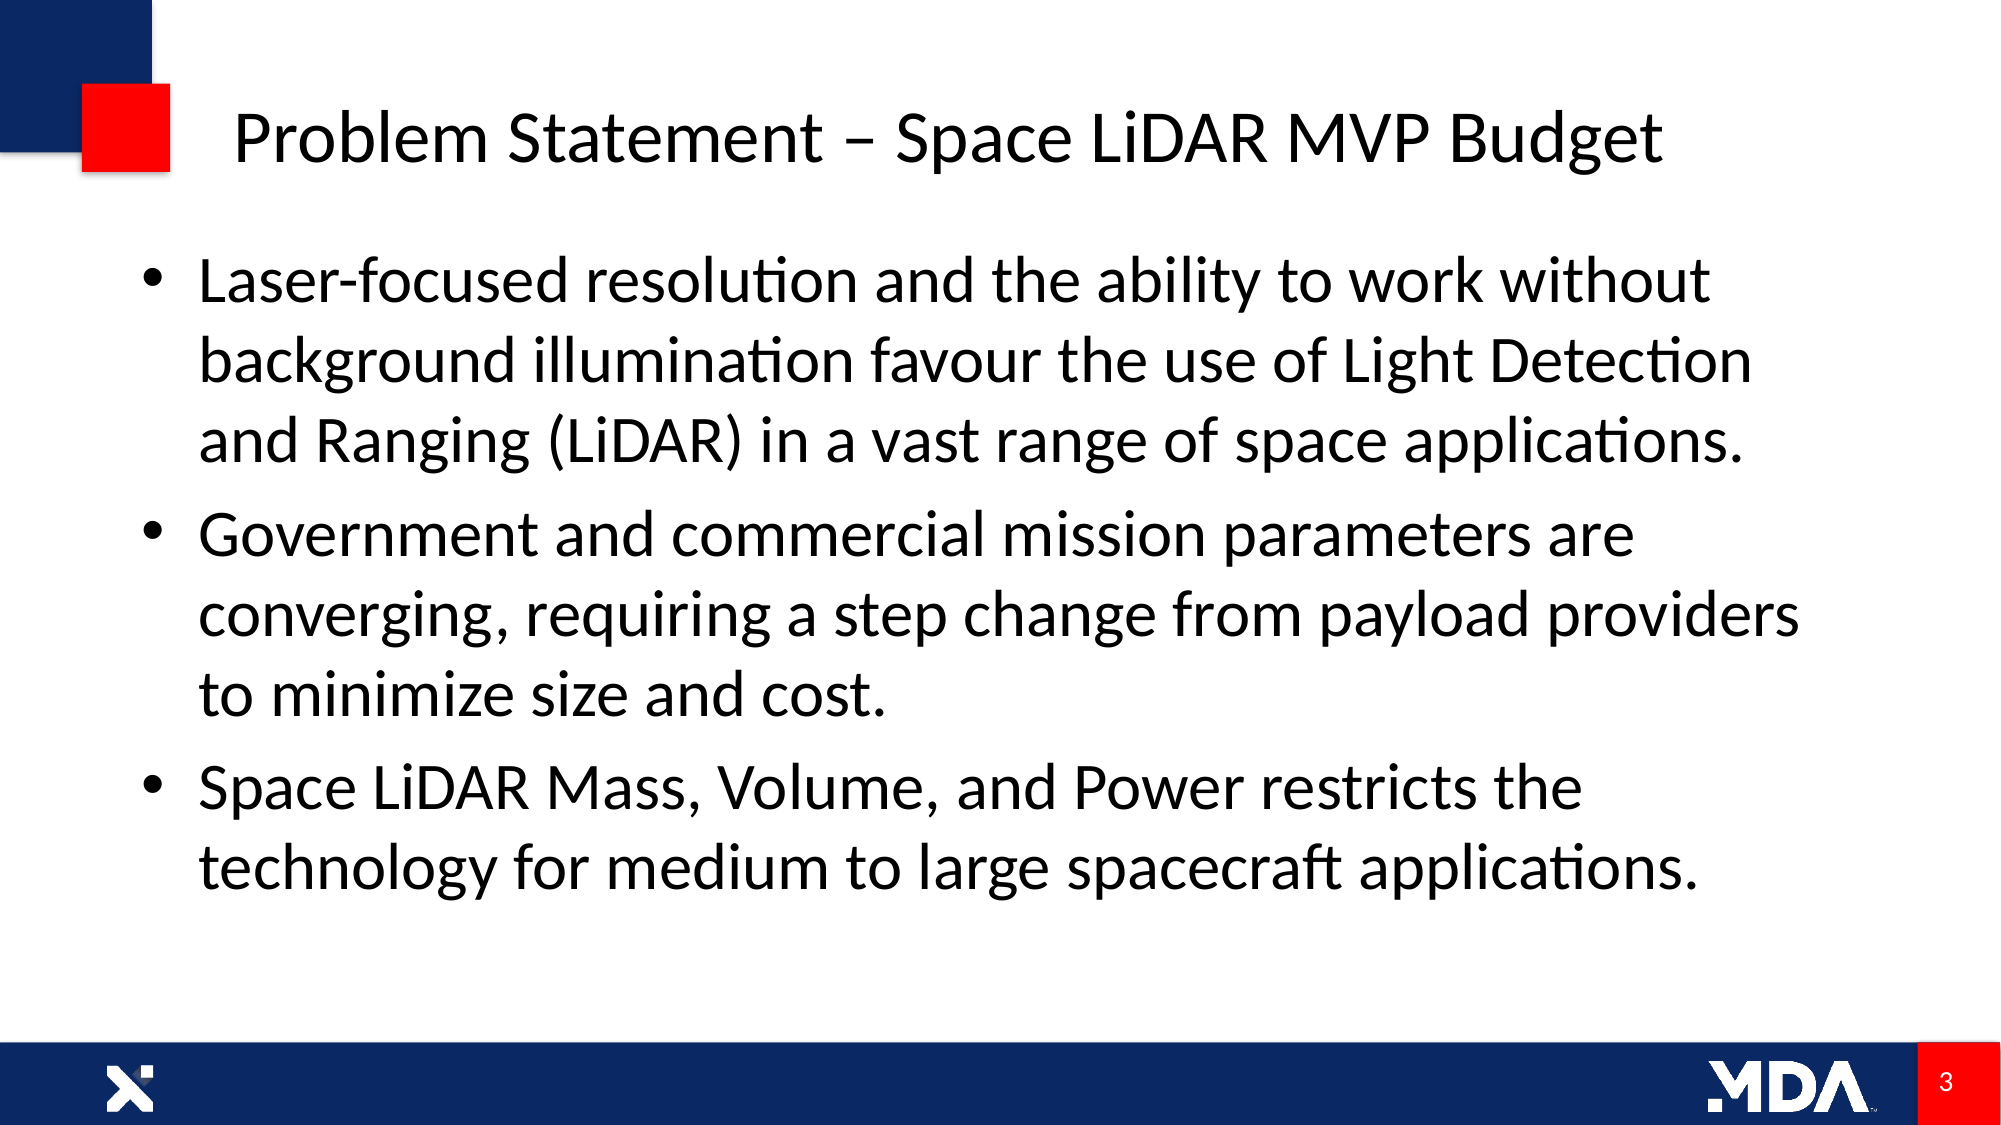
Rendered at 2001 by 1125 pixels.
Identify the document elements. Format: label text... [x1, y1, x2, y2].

picture [1708, 1061, 1877, 1112]
title Problem Statement – Space LiDAR MVP Budget [219, 79, 1863, 198]
slide_number 3 [1923, 1054, 1991, 1115]
list Laser-focused resolution and the ability to work without background illumination favour the use of Light Detection and Ranging (LiDAR) in a vast range of space applications. Government and commercial mission parameters are converging, requiring a step change from payload providers to minimize size and cost. Space LiDAR Mass, Volume, and Power restricts the technology for medium to large spacecraft applications. [127, 228, 1863, 1010]
picture [107, 1054, 164, 1112]
